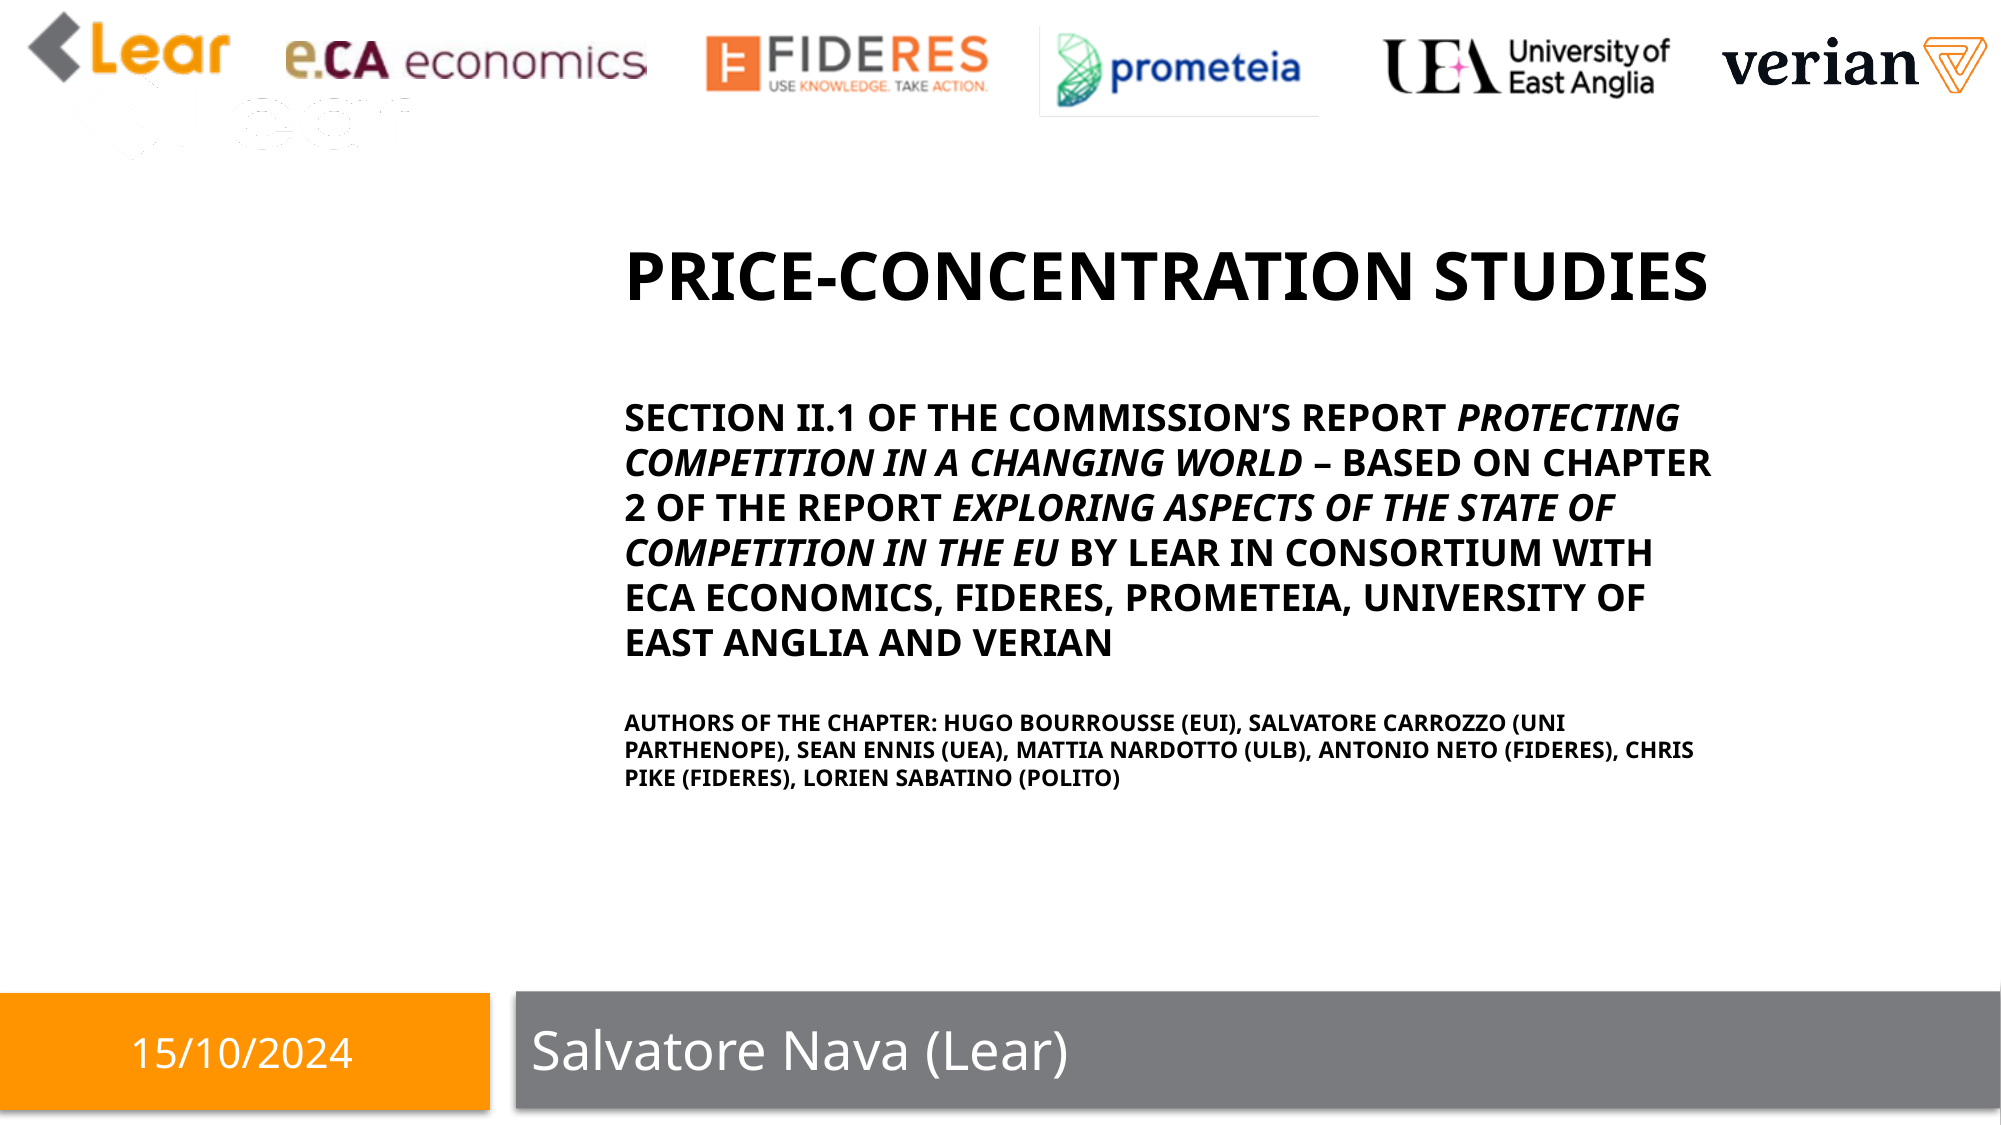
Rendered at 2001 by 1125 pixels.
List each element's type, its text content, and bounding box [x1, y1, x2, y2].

picture [16, 2, 648, 160]
picture [1716, 32, 2000, 98]
picture [1038, 26, 1320, 118]
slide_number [16, 995, 467, 1108]
picture [687, 26, 998, 103]
picture [1381, 26, 1674, 103]
subtitle Salvatore Nava (Lear) [516, 992, 1984, 1105]
title Price-Concentration studies section II.1 of the Commission’s report protecting competition in a changing world – based on Chapter 2 of the report Exploring aspects of the state of competition in the EU by Lear in consortium with ECA Economics, Fideres, Prometeia, University of East AngLia and Verian Authors of the chapter: Hugo Bourrousse (EUI), Salvatore Carrozzo (Uni Parthenope), Sean Ennis (UEA), Mattia Nardotto (ULB), Antonio Neto (FIDERES), Chris Pike (FIDERES), Lorien Sabatino (PoliTo) [609, 467, 1738, 799]
